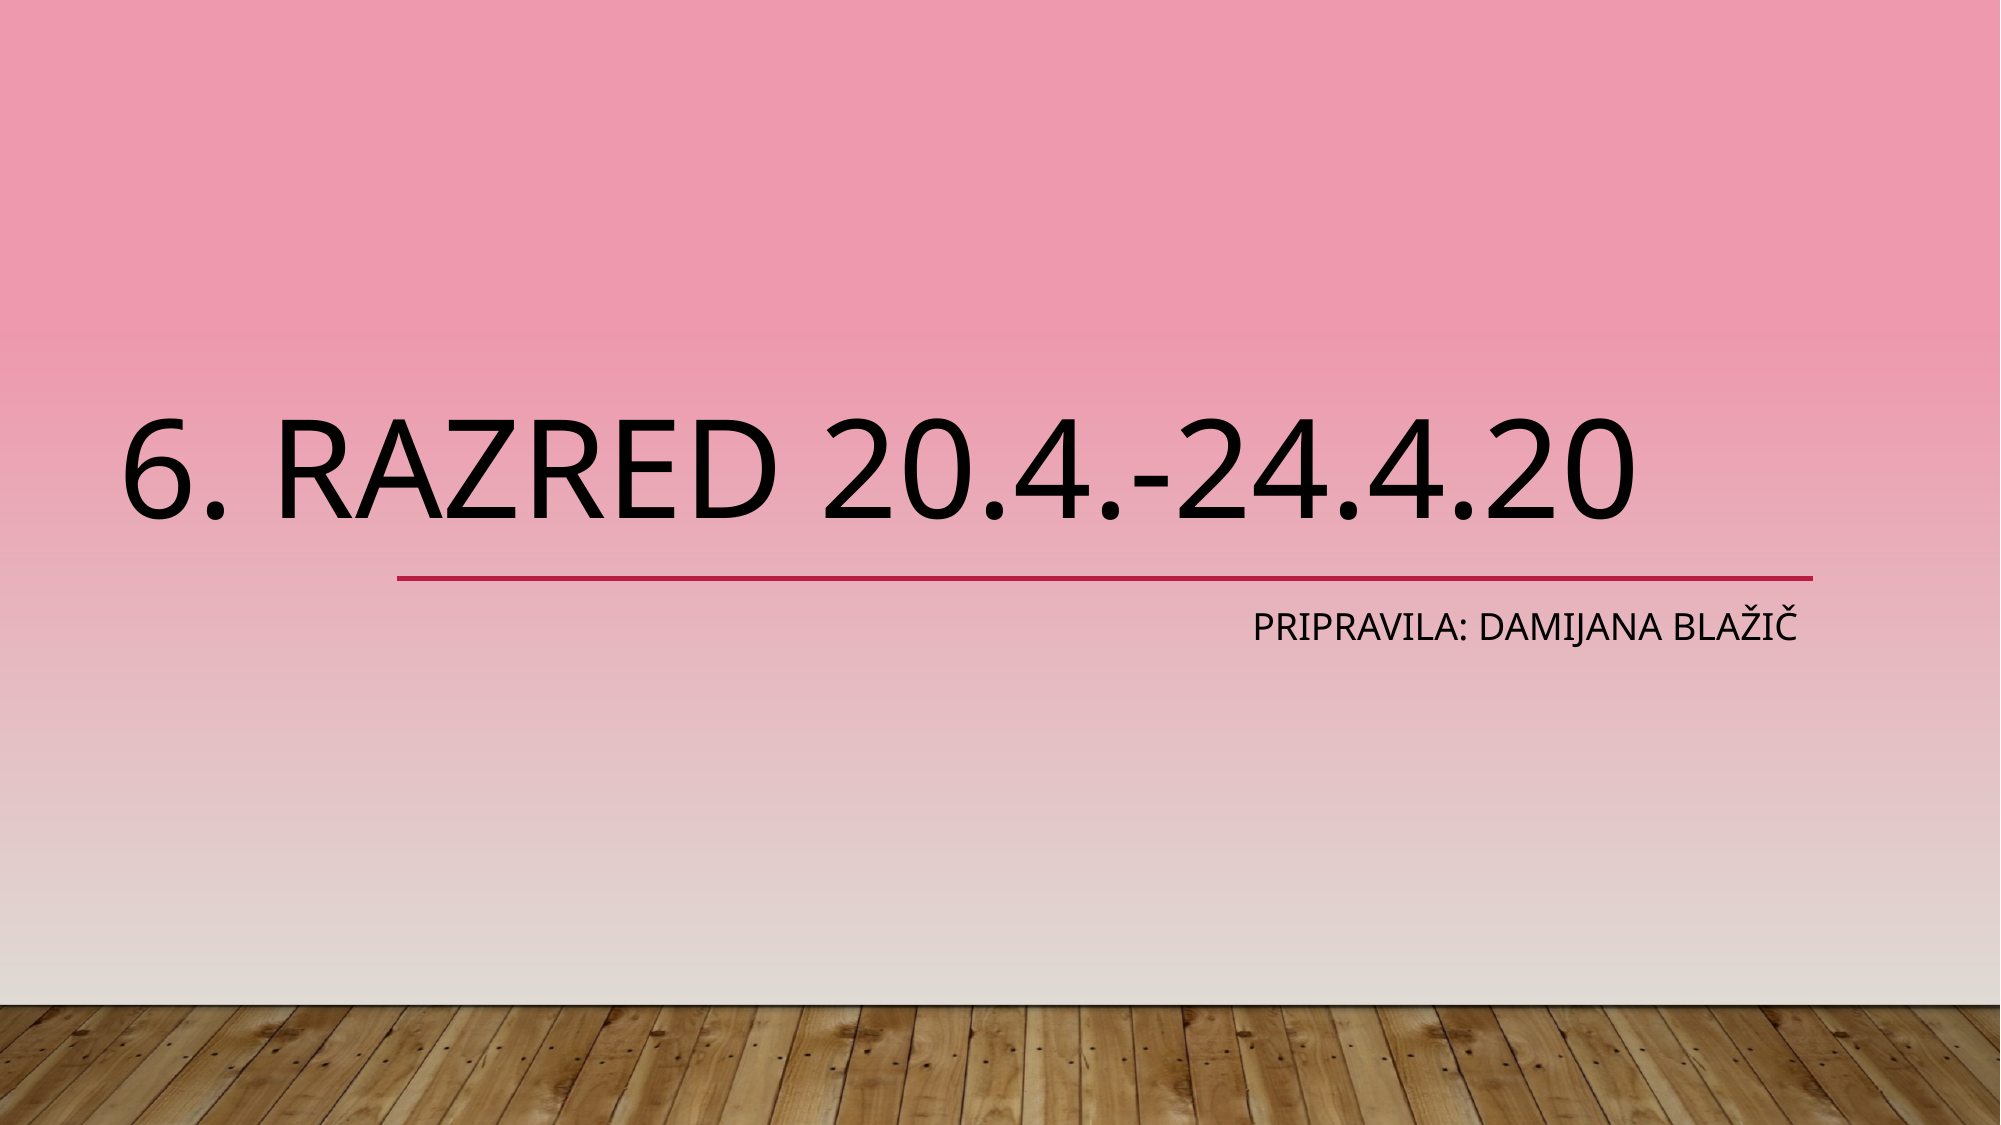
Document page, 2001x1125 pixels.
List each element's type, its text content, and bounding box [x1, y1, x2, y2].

picture [0, 1005, 2000, 1125]
subtitle Pripravila: damijana blažič [396, 579, 1814, 740]
title 6. Razred 20.4.-24.4.20 [103, 131, 2000, 549]
